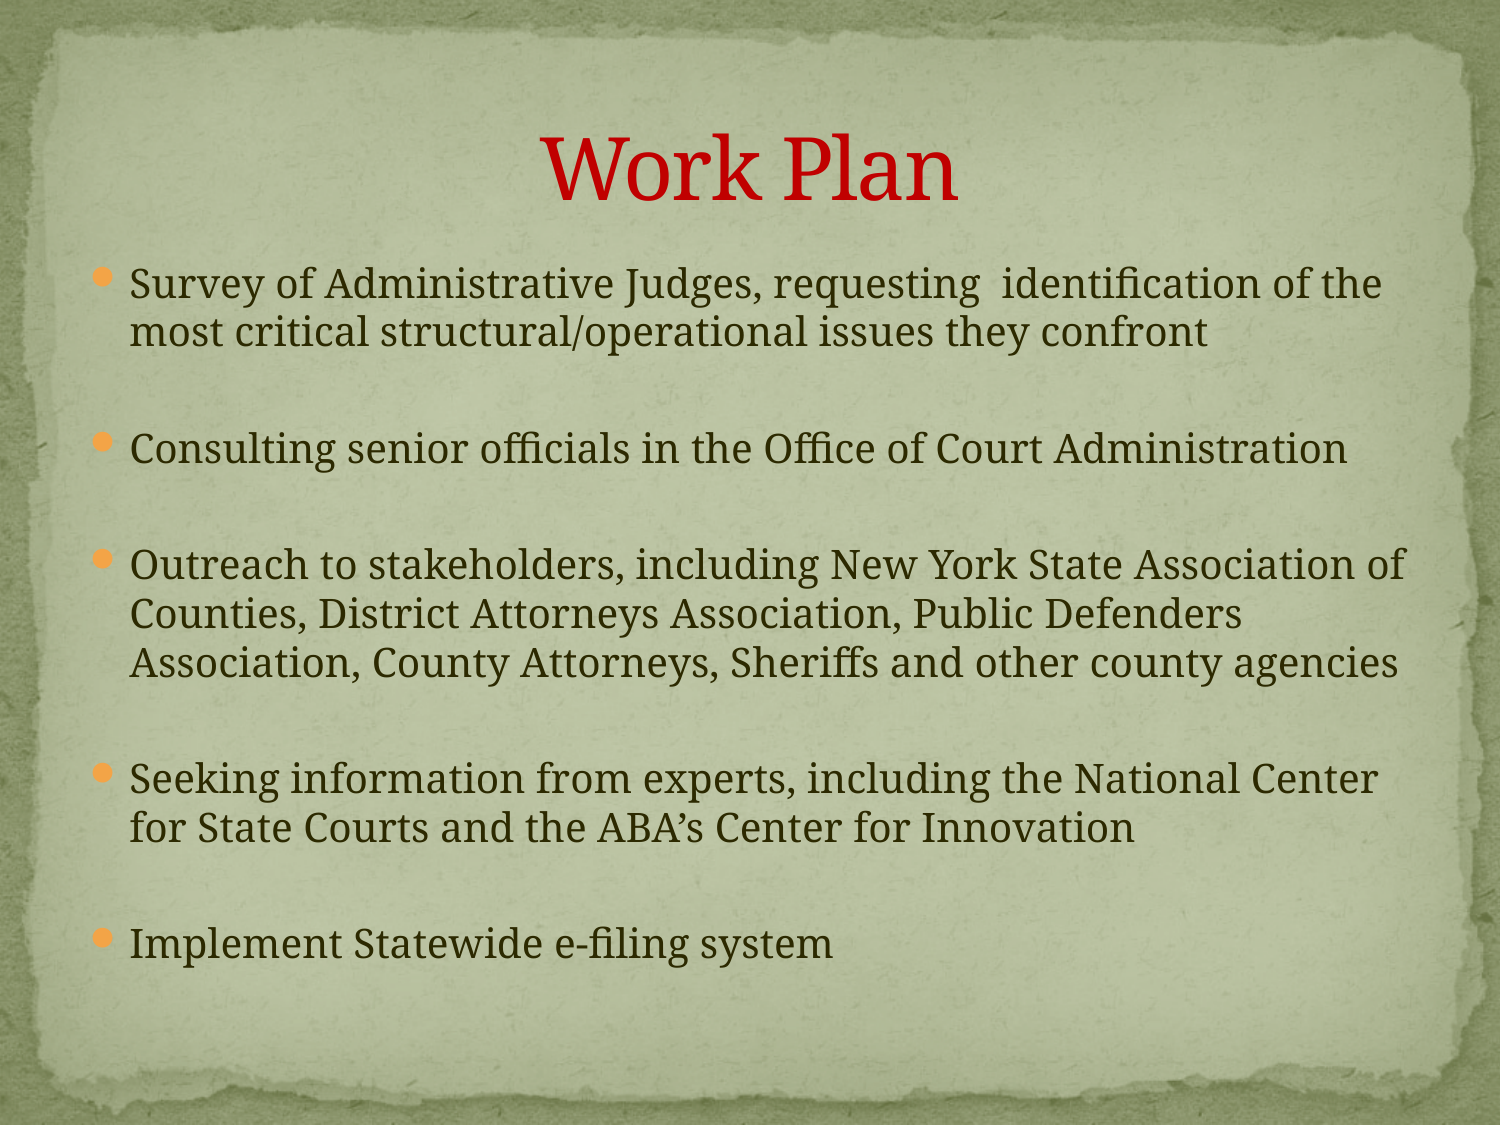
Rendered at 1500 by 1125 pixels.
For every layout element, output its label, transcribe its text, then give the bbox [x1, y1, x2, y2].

title Work Plan [74, 24, 1425, 225]
list Survey of Administrative Judges, requesting identification of the most critical structural/operational issues they confront Consulting senior officials in the Office of Court Administration Outreach to stakeholders, including New York State Association of Counties, District Attorneys Association, Public Defenders Association, County Attorneys, Sheriffs and other county agencies Seeking information from experts, including the National Center for State Courts and the ABA’s Center for Innovation Implement Statewide e-filing system [75, 249, 1425, 1000]
